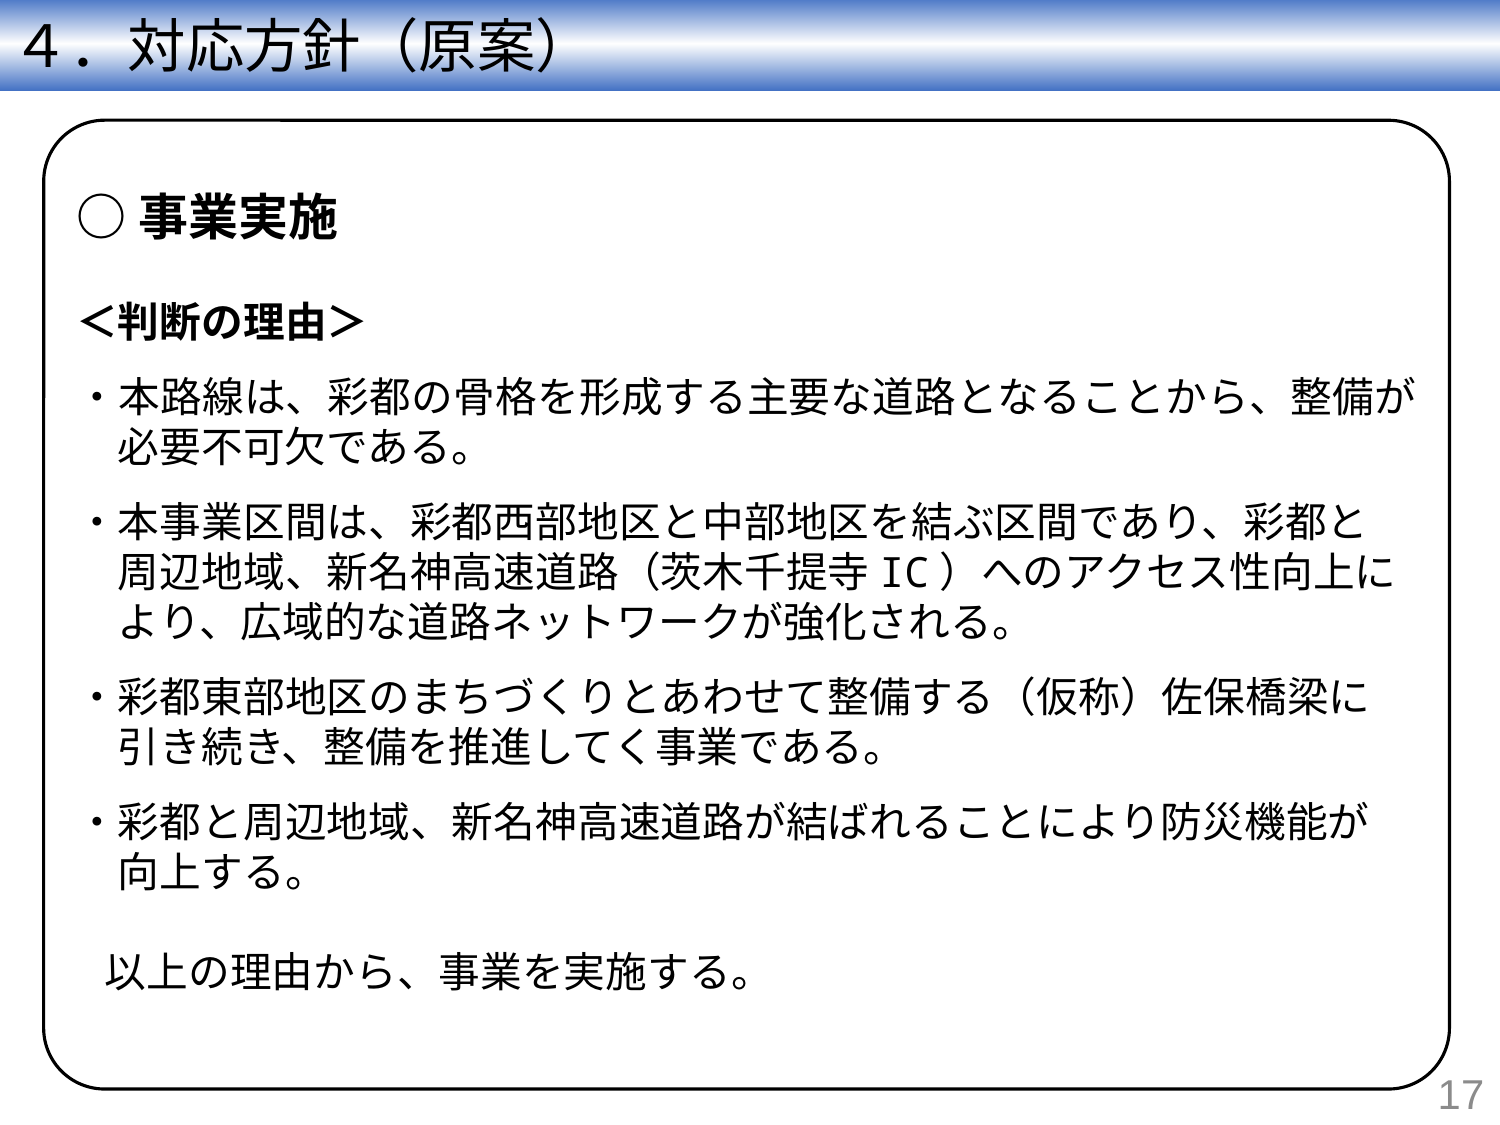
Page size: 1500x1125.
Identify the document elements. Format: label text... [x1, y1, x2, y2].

text_box ○事業実施 ＜判断の理由＞ ・本路線は、彩都の骨格を形成する主要な道路となることから、整備が 必要不可欠である。 ・本事業区間は、彩都西部地区と中部地区を結ぶ区間であり、彩都と 周辺地域、新名神高速道路（茨木千提寺IC）へのアクセス性向上に より、広域的な道路ネットワークが強化される。 ・彩都東部地区のまちづくりとあわせて整備する（仮称）佐保橋梁に 引き続き、整備を推進してく事業である。 ・彩都と周辺地域、新名神高速道路が結ばれることにより防災機能が 向上する。 以上の理由から、事業を実施する。 [42, 119, 1451, 1091]
slide_number 17 [1399, 1062, 1500, 1123]
text_box ４．対応方針（原案） [0, 0, 1500, 91]
